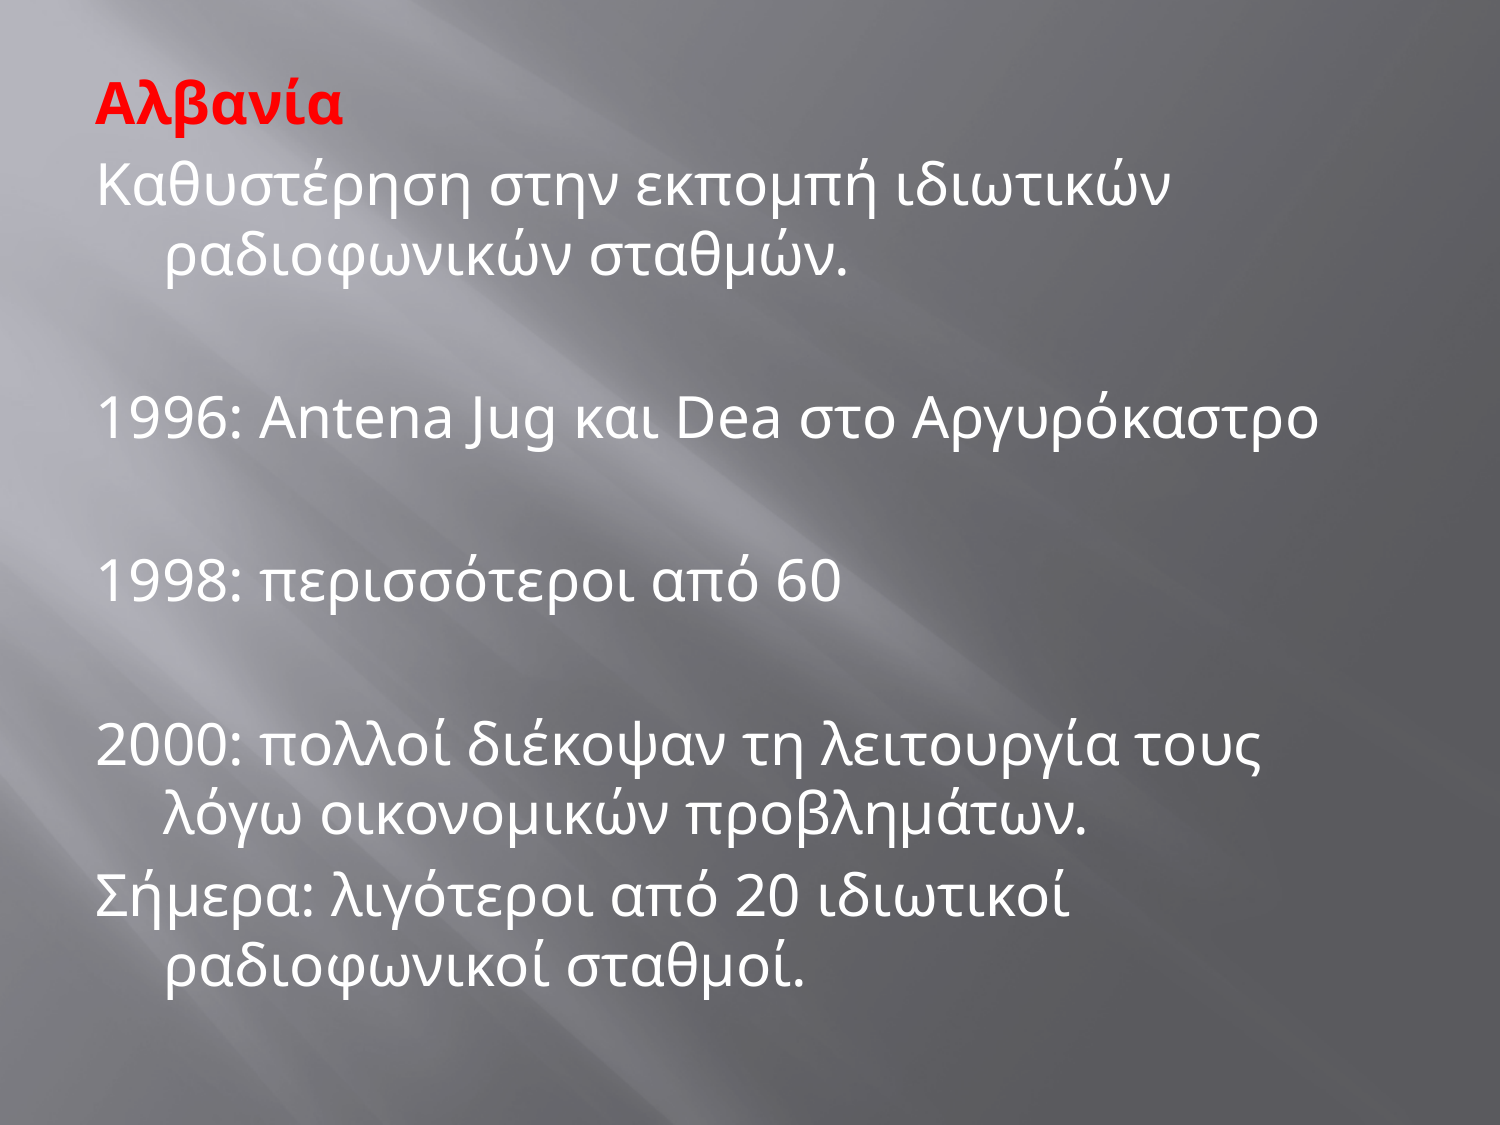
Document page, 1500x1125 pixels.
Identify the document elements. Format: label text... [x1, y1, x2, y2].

list Αλβανία Καθυστέρηση στην εκπομπή ιδιωτικών ραδιοφωνικών σταθμών. 1996: Antena Jug και Dea στο Αργυρόκαστρο 1998: περισσότεροι από 60 2000: πολλοί διέκοψαν τη λειτουργία τους λόγω οικονομικών προβλημάτων. Σήμερα: λιγότεροι από 20 ιδιωτικοί ραδιοφωνικοί σταθμοί. [58, 58, 1425, 1035]
